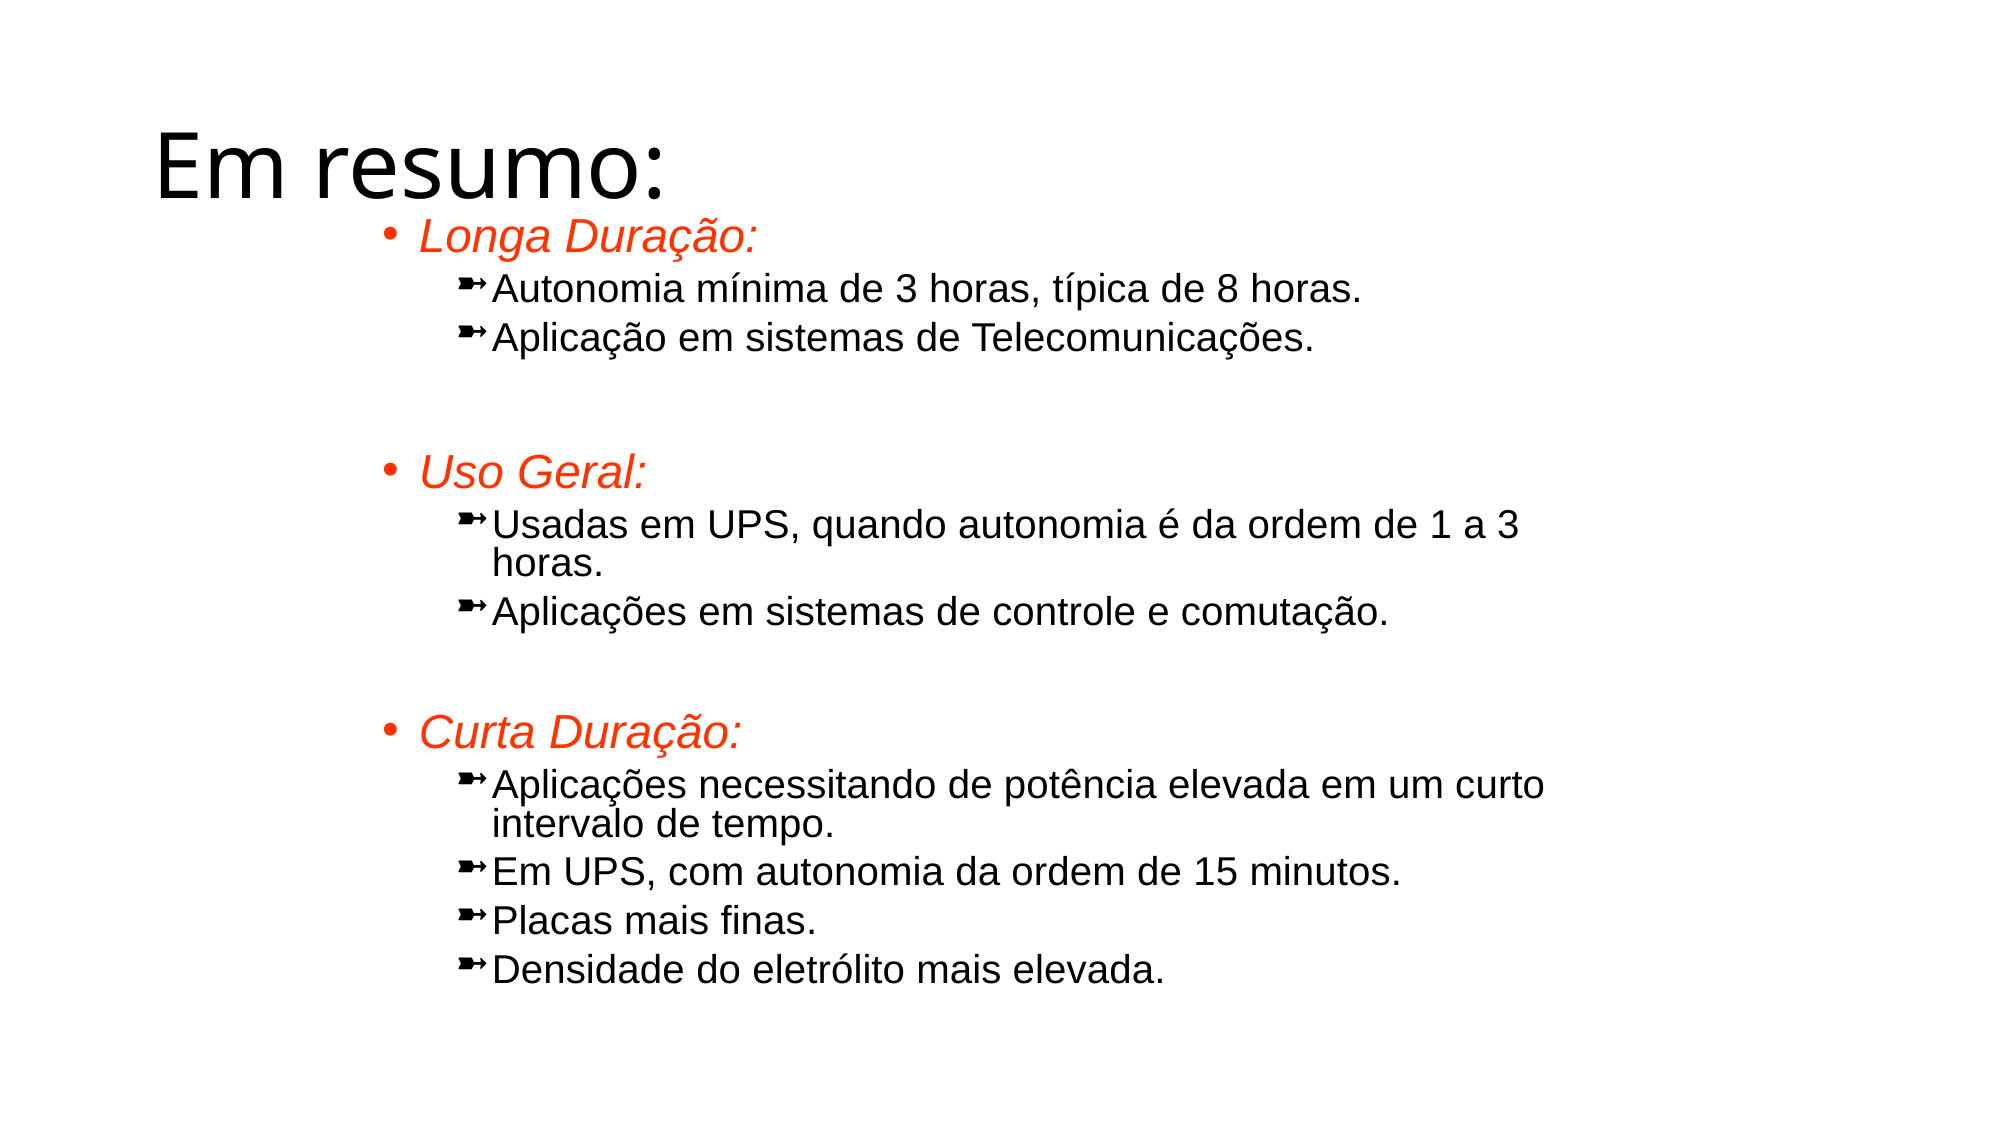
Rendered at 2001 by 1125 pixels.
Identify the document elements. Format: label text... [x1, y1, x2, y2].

list Longa Duração: Autonomia mínima de 3 horas, típica de 8 horas. Aplicação em sistemas de Telecomunicações. Uso Geral: Usadas em UPS, quando autonomia é da ordem de 1 a 3 horas. Aplicações em sistemas de controle e comutação. Curta Duração: Aplicações necessitando de potência elevada em um curto intervalo de tempo. Em UPS, com autonomia da ordem de 15 minutos. Placas mais finas. Densidade do eletrólito mais elevada. [367, 278, 1606, 1002]
title Em resumo: [137, 59, 1863, 278]
